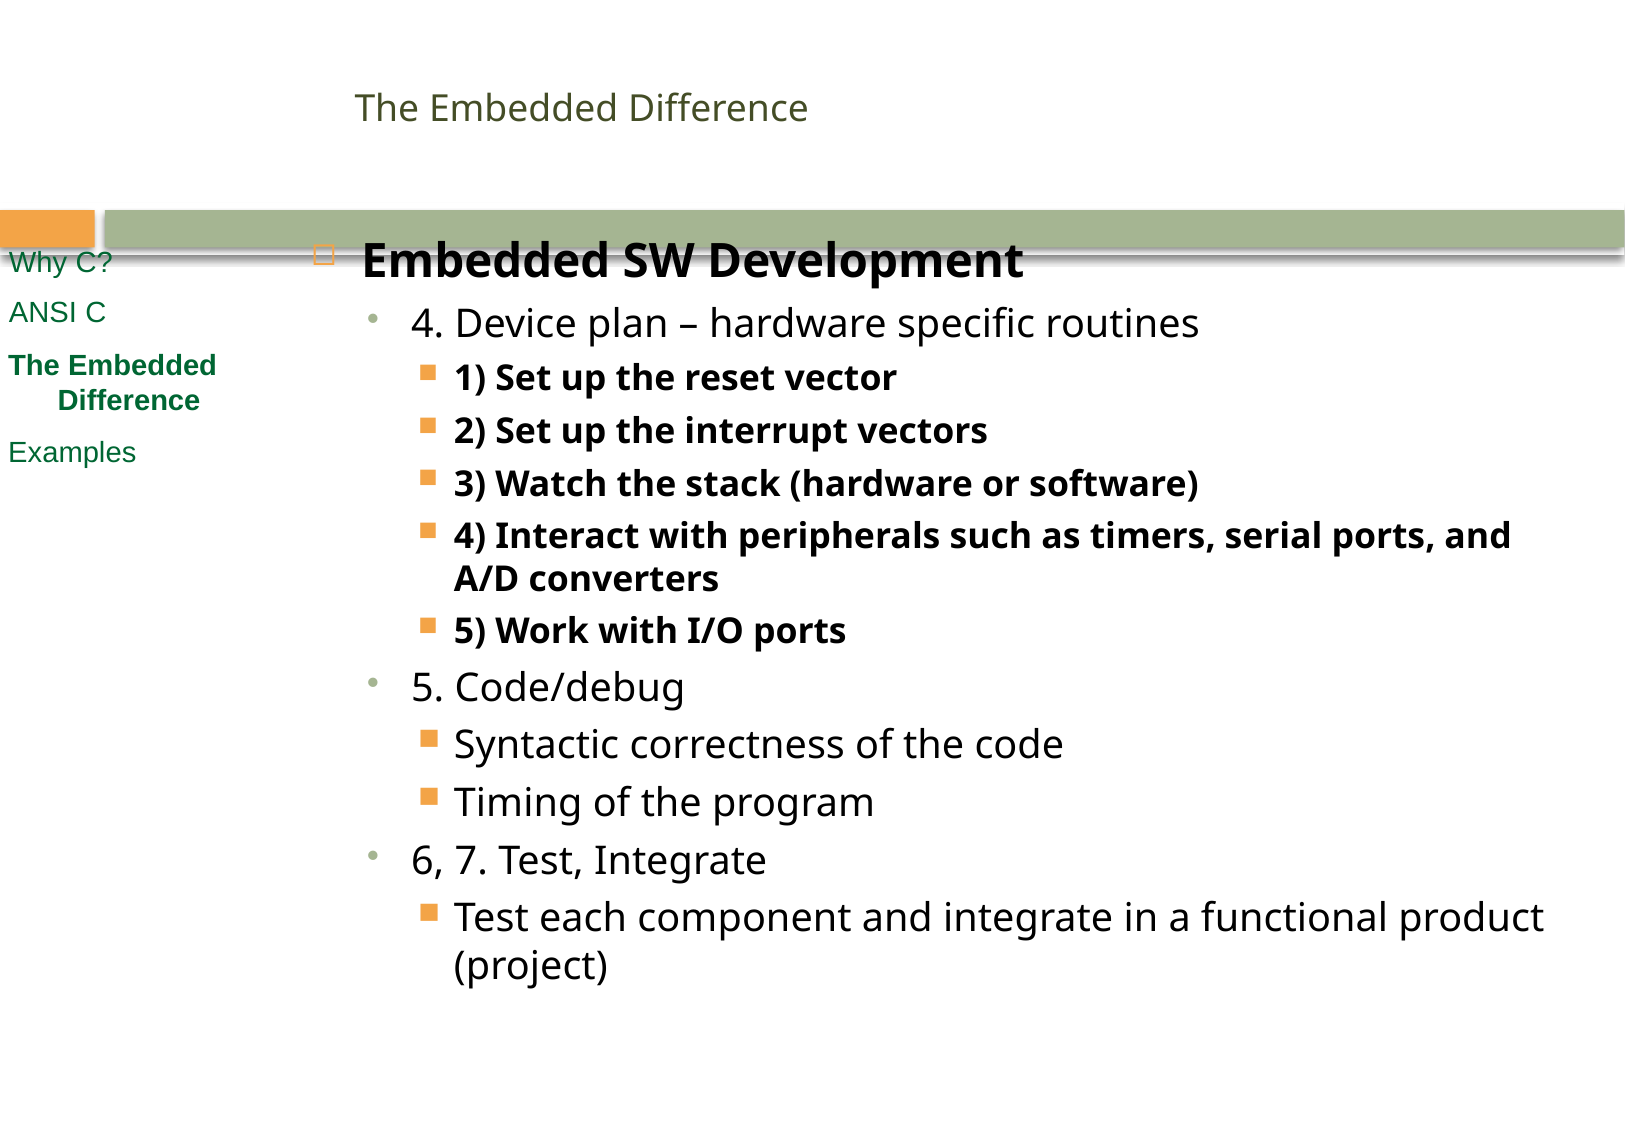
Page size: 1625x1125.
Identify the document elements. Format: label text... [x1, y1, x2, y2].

list Embedded SW Development 4. Device plan – hardware specific routines 1) Set up the reset vector 2) Set up the interrupt vectors 3) Watch the stack (hardware or software) 4) Interact with peripherals such as timers, serial ports, and A/D converters 5) Work with I/O ports 5. Code/debug Syntactic correctness of the code Timing of the program 6, 7. Test, Integrate Test each component and integrate in a functional product (project) [296, 222, 1574, 997]
title The Embedded Difference [339, 76, 1476, 137]
text_box Why C? ANSI C [9, 243, 290, 329]
text_box The Embedded Difference Examples [0, 345, 281, 469]
